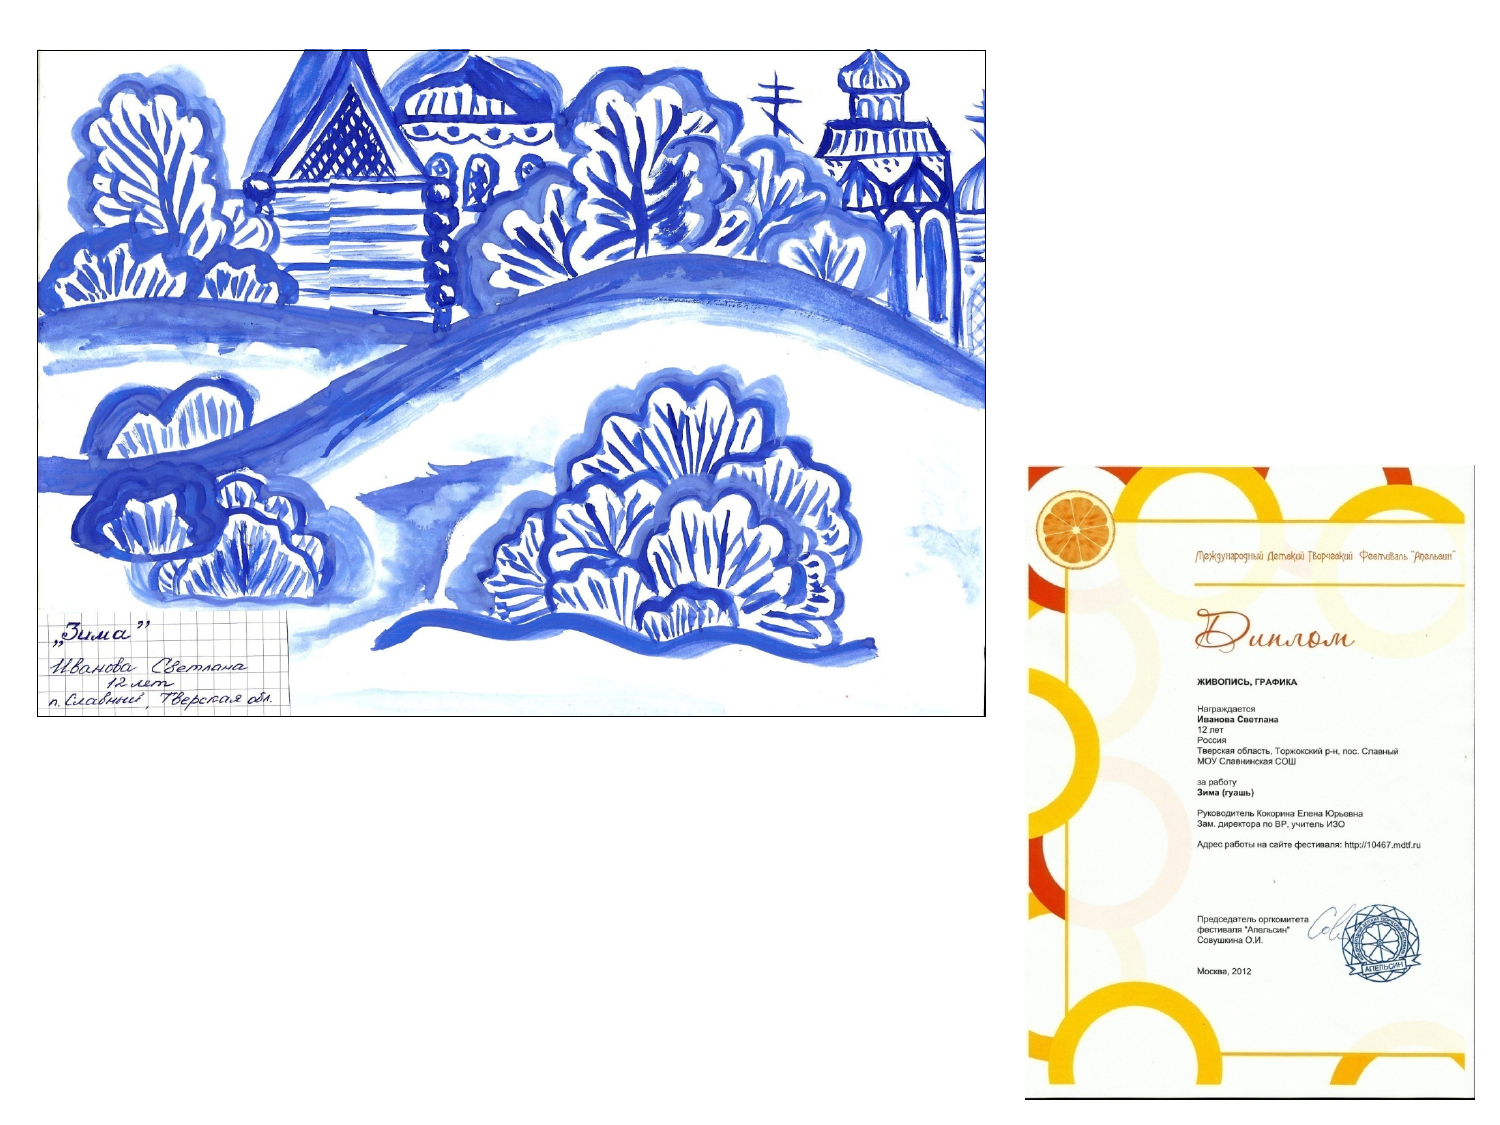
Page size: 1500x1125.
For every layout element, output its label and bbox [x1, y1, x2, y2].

list [1024, 465, 1476, 1101]
list [37, 49, 987, 717]
